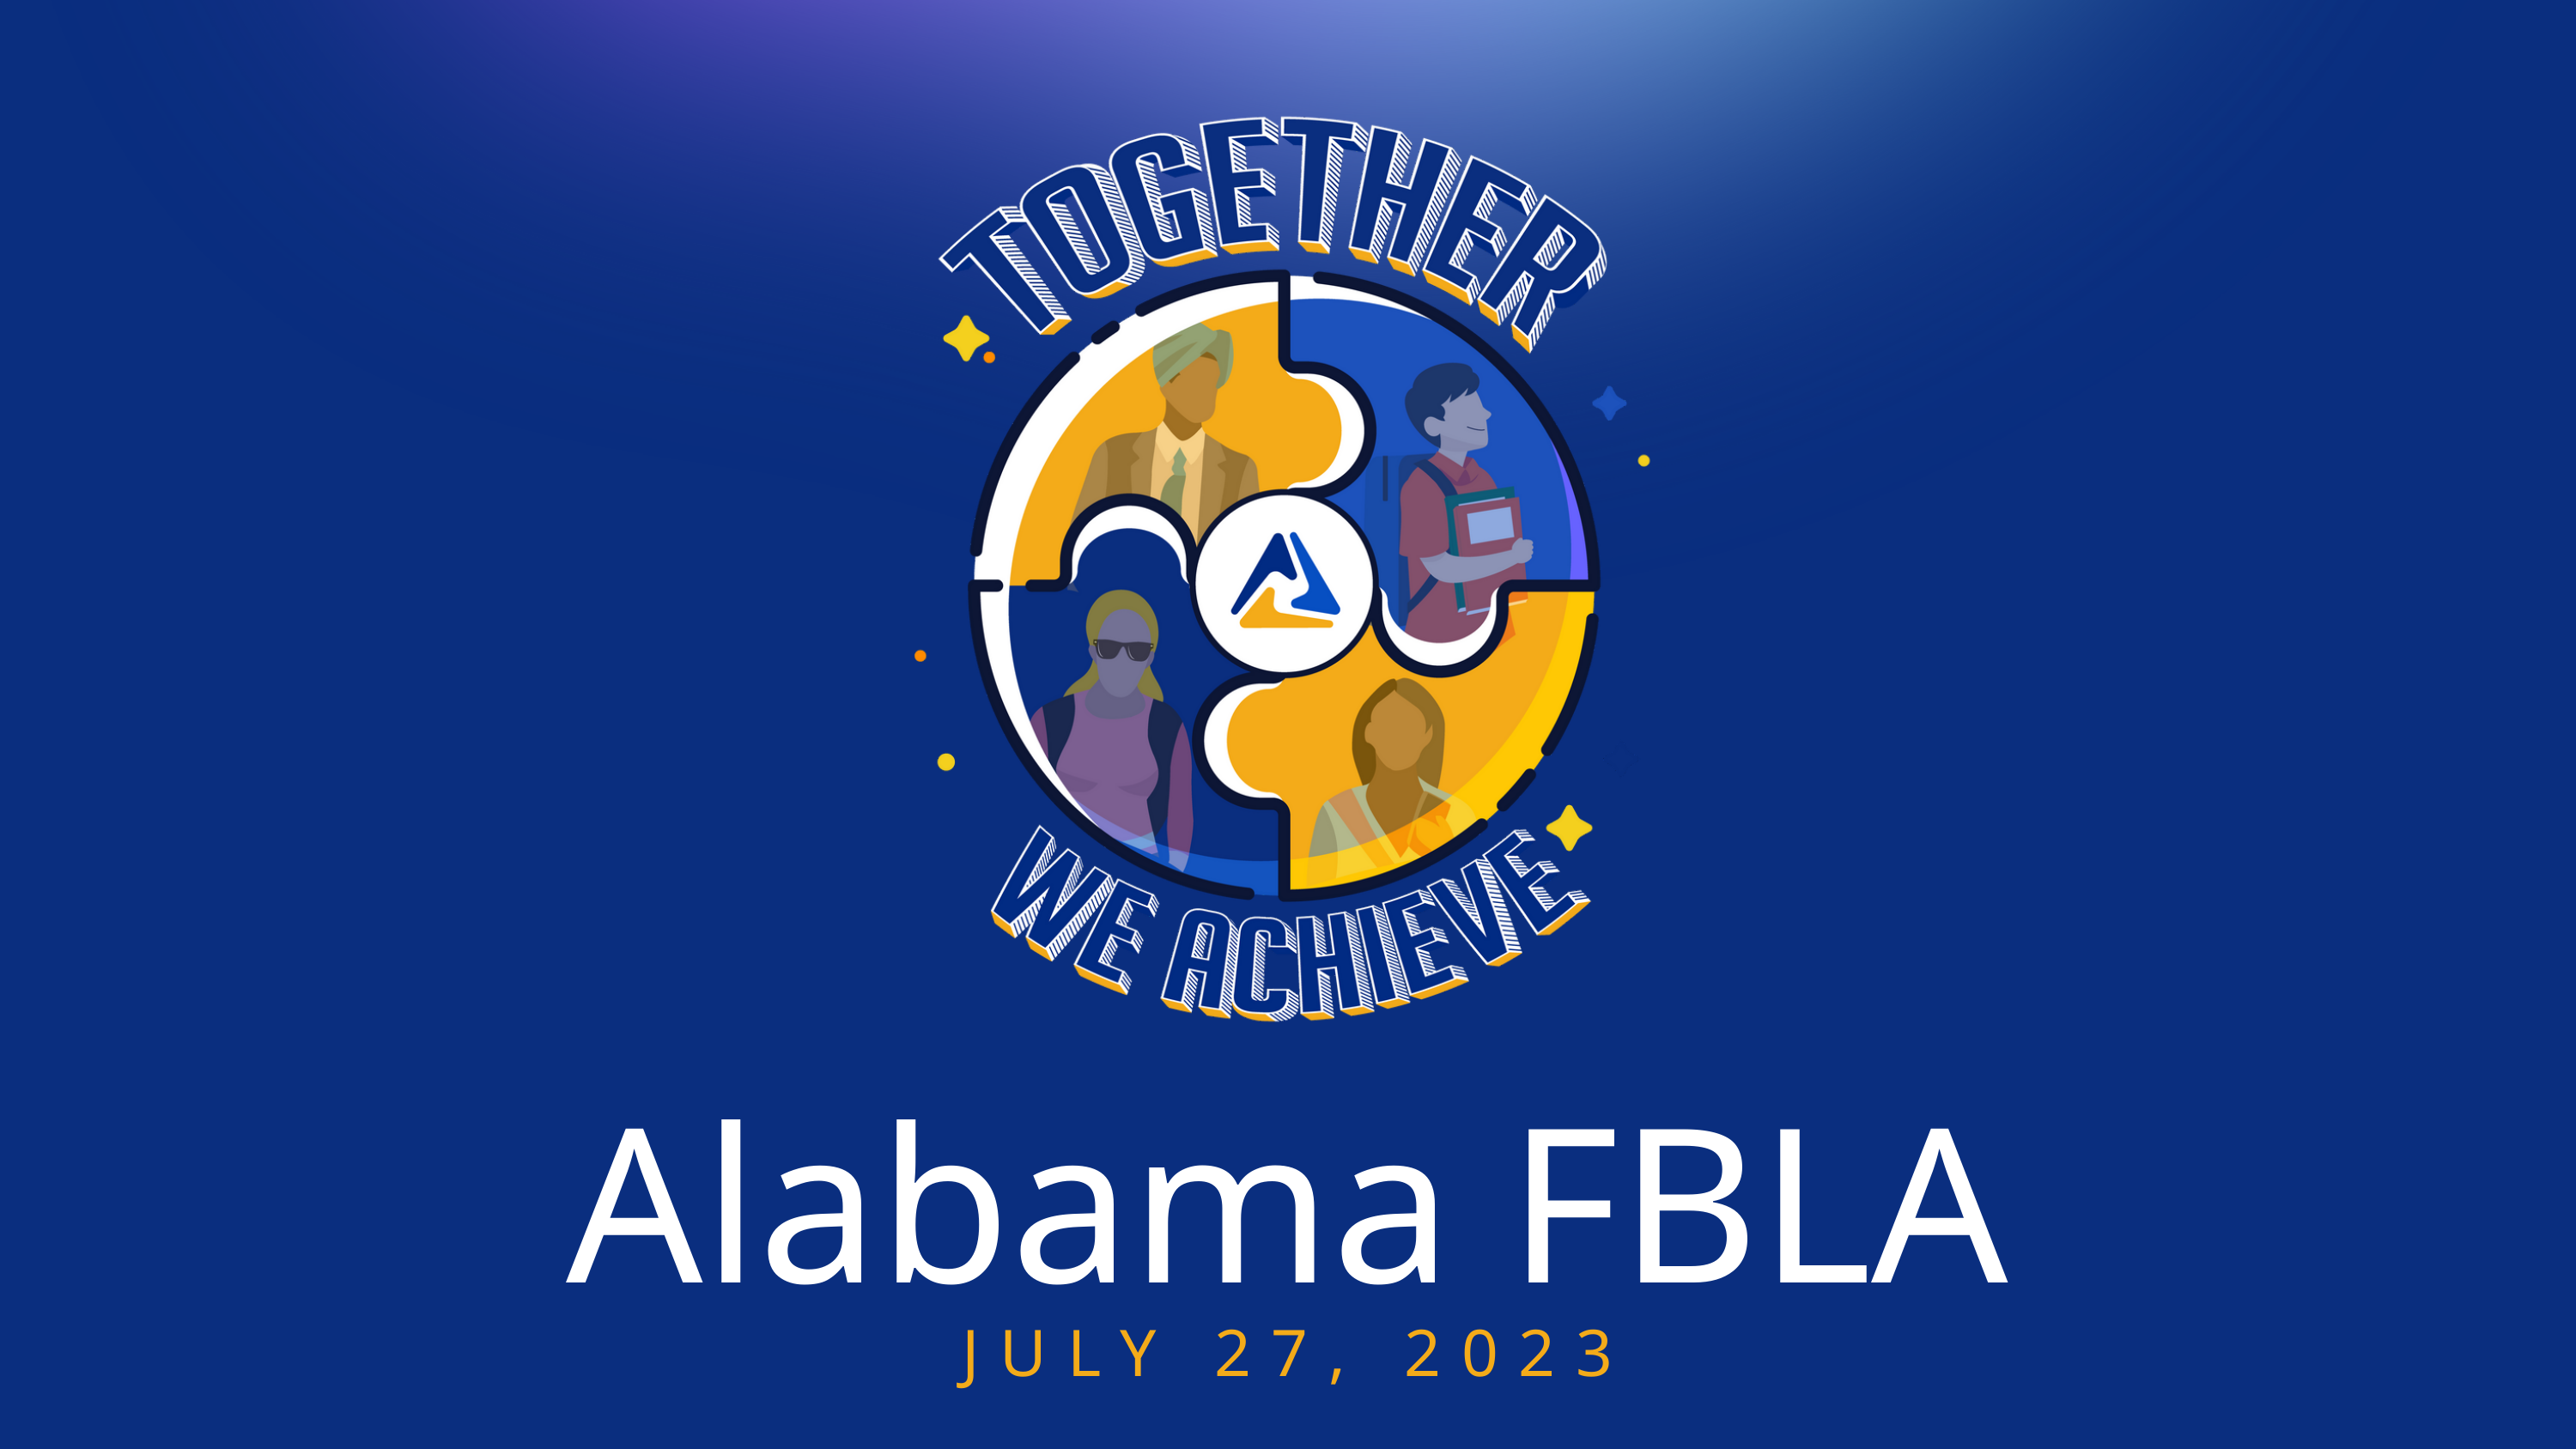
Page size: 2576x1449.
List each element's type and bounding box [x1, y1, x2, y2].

text_box [0, 0, 2576, 602]
text_box [763, 45, 1813, 1093]
text_box [353, 1093, 2223, 1390]
